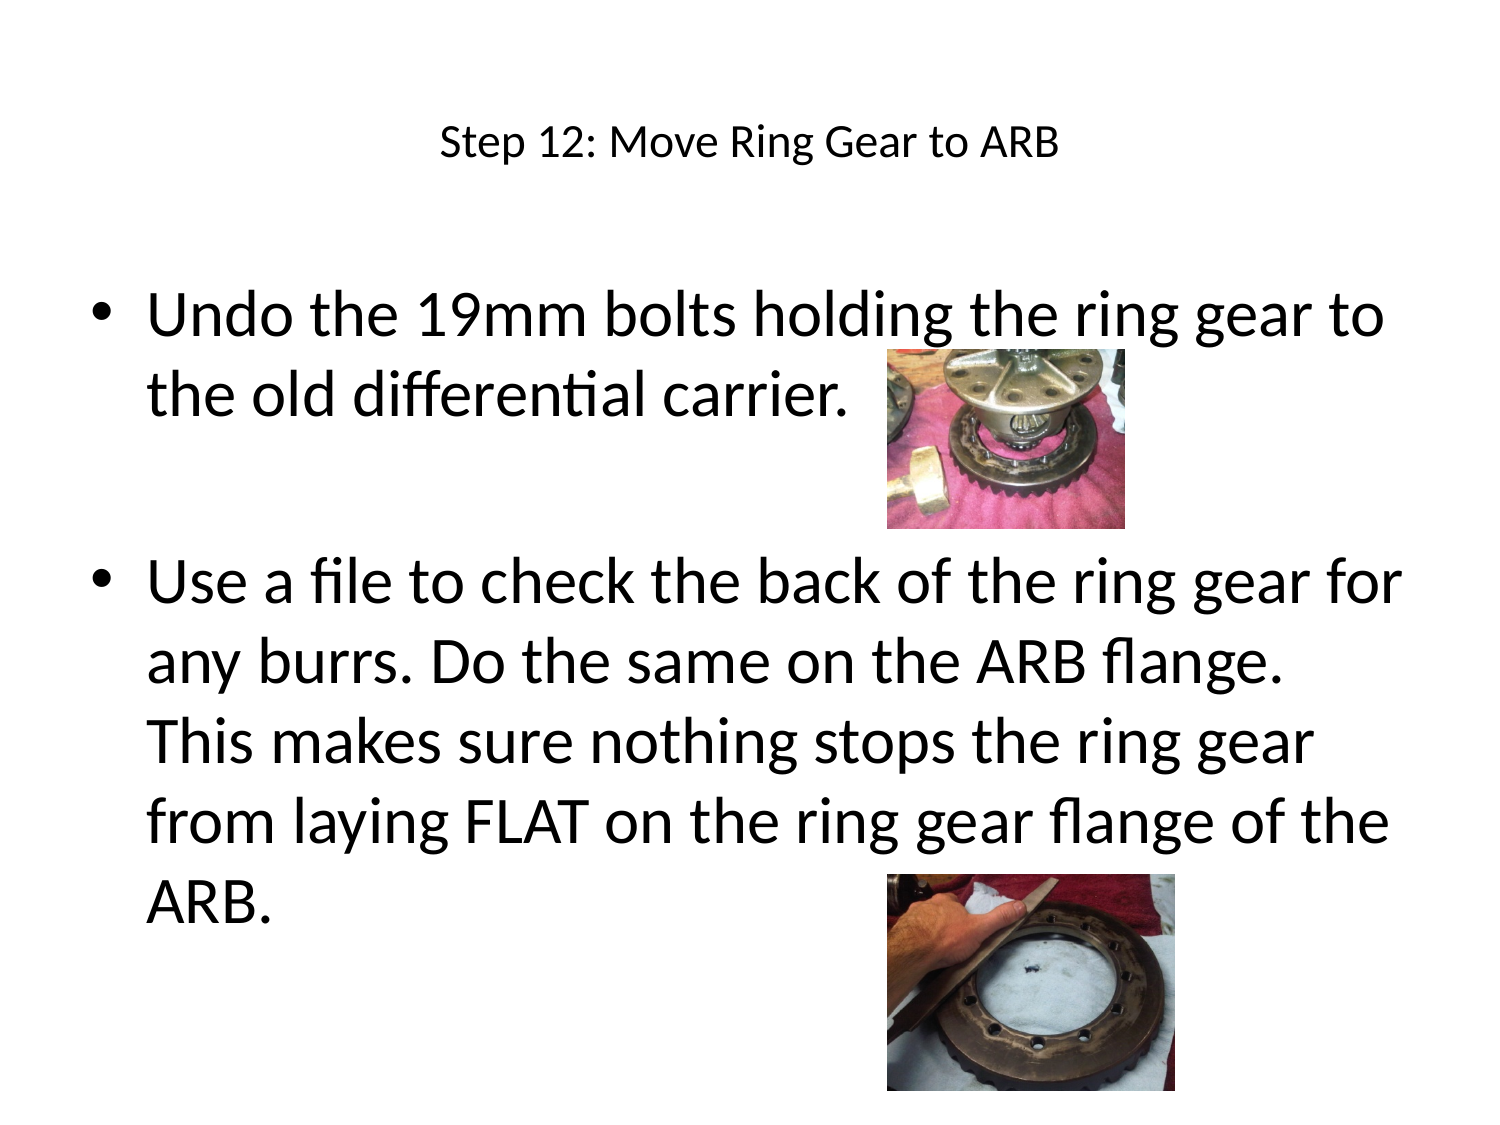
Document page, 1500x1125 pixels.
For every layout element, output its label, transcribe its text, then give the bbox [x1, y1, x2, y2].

picture [887, 349, 1126, 529]
picture [887, 874, 1176, 1091]
list Undo the 19mm bolts holding the ring gear to the old differential carrier. Use a file to check the back of the ring gear for any burrs. Do the same on the ARB flange. This makes sure nothing stops the ring gear from laying FLAT on the ring gear flange of the ARB. [75, 262, 1425, 1005]
title Step 12: Move Ring Gear to ARB [75, 45, 1425, 233]
